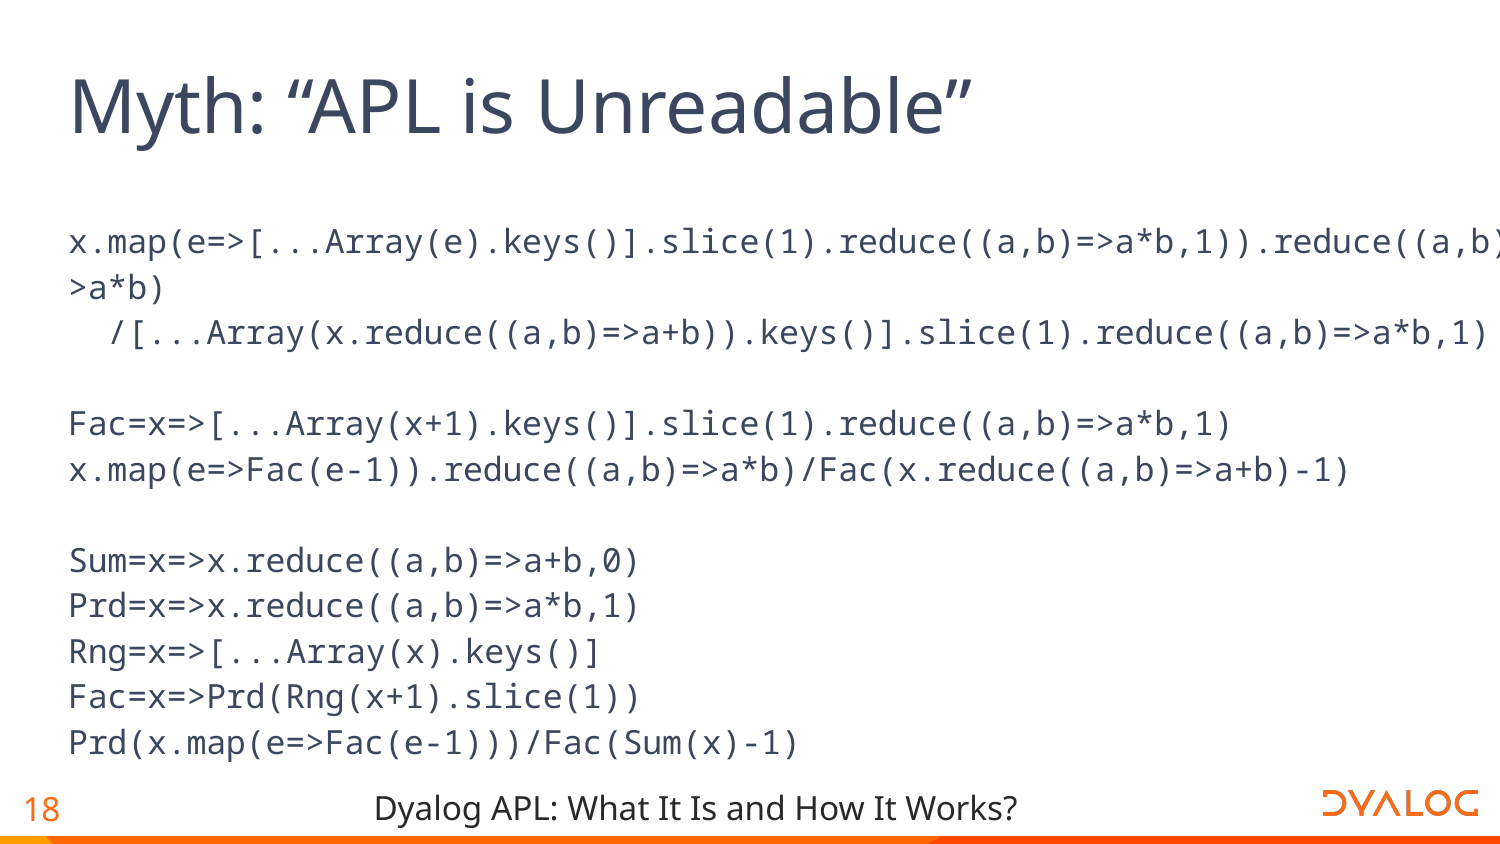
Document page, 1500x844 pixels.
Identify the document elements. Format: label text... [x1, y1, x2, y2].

list x.map(e=>[...Array(e).keys()].slice(1).reduce((a,b)=>a*b,1)).reduce((a,b)=>a*b) /[...Array(x.reduce((a,b)=>a+b)).keys()].slice(1).reduce((a,b)=>a*b,1) Fac=x=>[...Array(x+1).keys()].slice(1).reduce((a,b)=>a*b,1) x.map(e=>Fac(e-1)).reduce((a,b)=>a*b)/Fac(x.reduce((a,b)=>a+b)-1) Sum=x=>x.reduce((a,b)=>a+b,0) Prd=x=>x.reduce((a,b)=>a*b,1) Rng=x=>[...Array(x).keys()] Fac=x=>Prd(Rng(x+1).slice(1)) Prd(x.map(e=>Fac(e-1)))/Fac(Sum(x)-1) [53, 207, 1500, 740]
picture [0, 836, 1500, 844]
title Myth: “APL is Unreadable” [53, 43, 1203, 157]
picture [1323, 790, 1478, 816]
